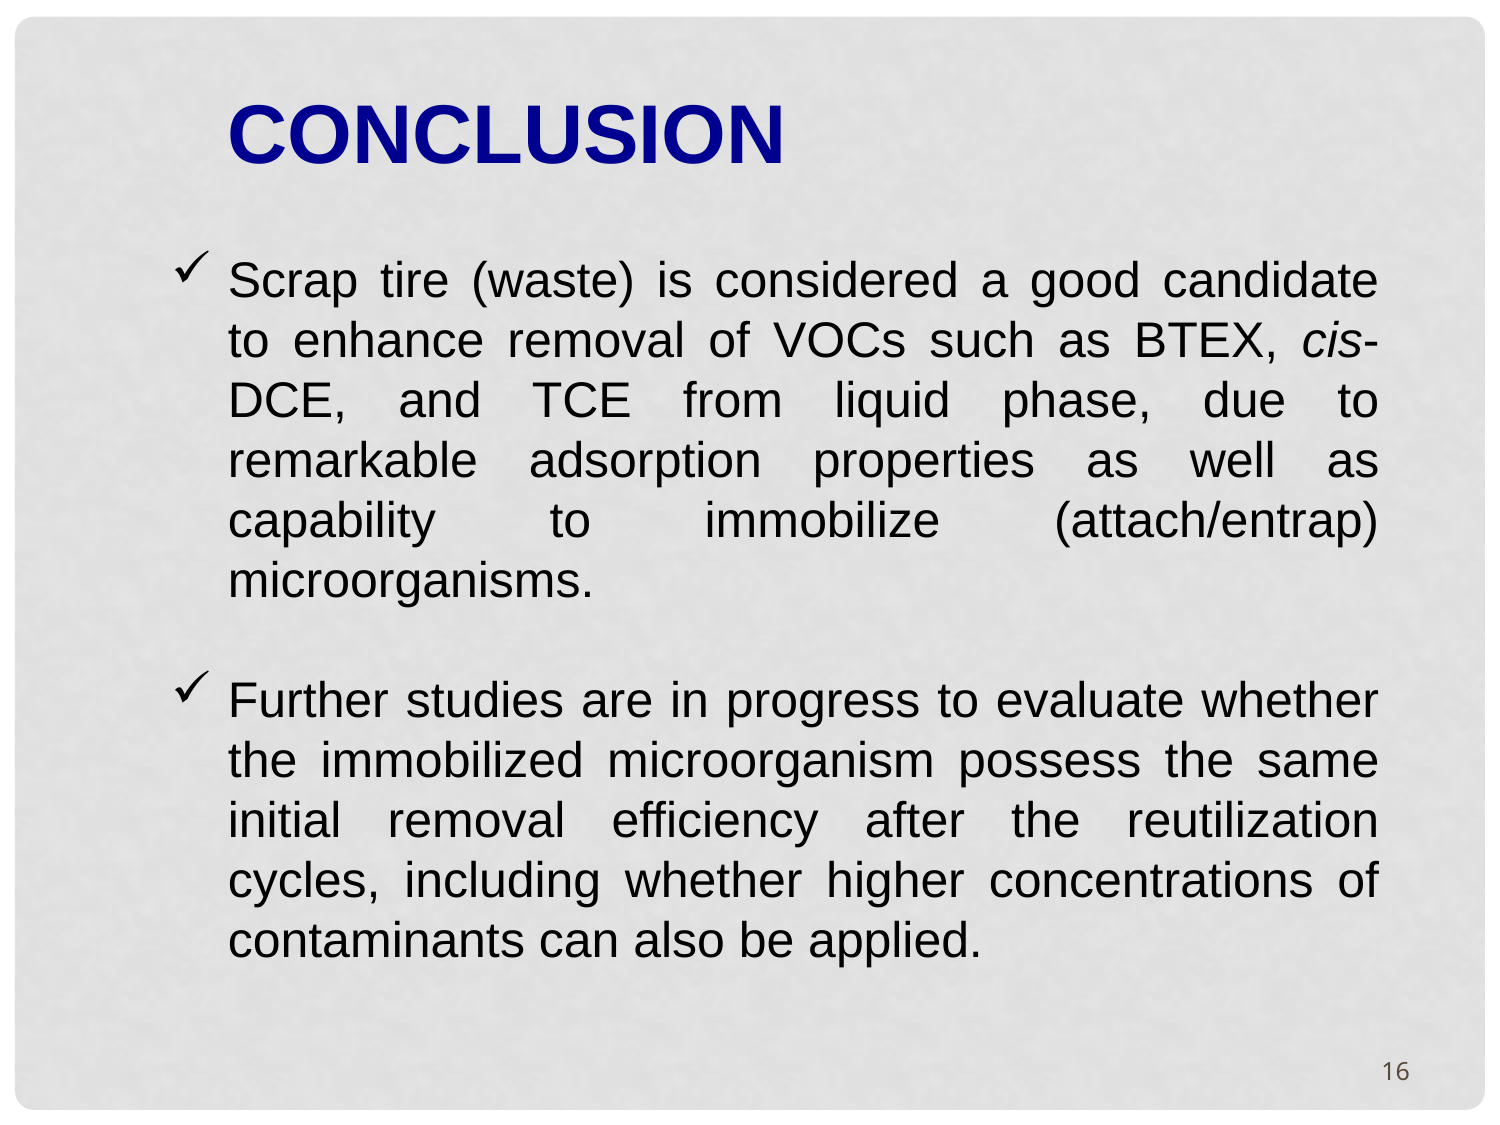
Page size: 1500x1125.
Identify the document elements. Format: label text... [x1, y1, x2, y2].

text_box CONCLUSION [213, 87, 1114, 188]
slide_number 16 [1074, 1042, 1425, 1103]
text_box Scrap tire (waste) is considered a good candidate to enhance removal of VOCs such as BTEX, cis-DCE, and TCE from liquid phase, due to remarkable adsorption properties as well as capability to immobilize (attach/entrap) microorganisms. Further studies are in progress to evaluate whether the immobilized microorganism possess the same initial removal efficiency after the reutilization cycles, including whether higher concentrations of contaminants can also be applied. [156, 239, 1395, 1035]
